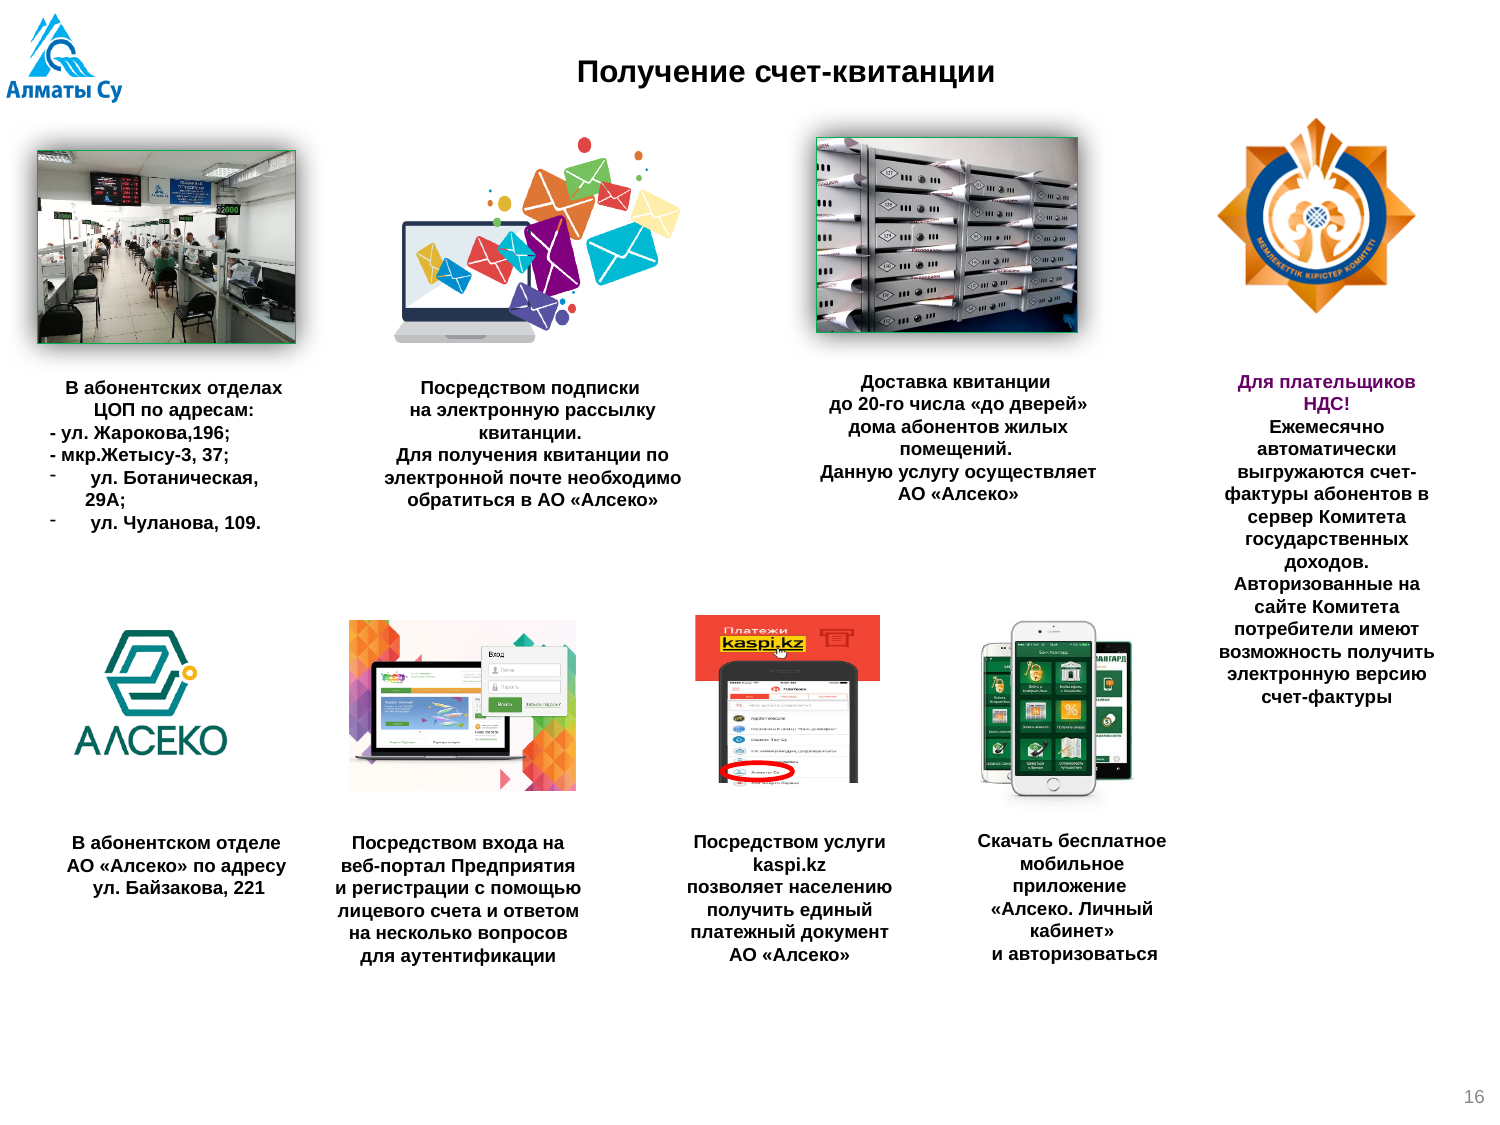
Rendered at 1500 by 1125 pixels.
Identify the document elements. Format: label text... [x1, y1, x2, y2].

text_box Доставка квитанции до 20-го числа «до дверей» дома абонентов жилых помещений. Данную услугу осуществляет АО «Алсеко» [800, 362, 1117, 512]
text_box Посредством входа на веб-портал Предприятия и регистрации с помощью лицевого счета и ответом на несколько вопросов для аутентификации [318, 823, 599, 974]
picture [959, 609, 1153, 816]
picture [816, 136, 1078, 333]
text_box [695, 614, 881, 788]
text_box Посредством услуги kaspi.kz позволяет населению получить единый платежный документ АО «Алсеко» [664, 822, 916, 973]
picture [69, 614, 230, 775]
picture [2, 9, 128, 103]
text_box Получение счет-квитанции [131, 43, 1448, 98]
picture [394, 136, 680, 343]
slide_number 16 [1149, 1066, 1500, 1125]
text_box Посредством подписки на электронную рассылку квитанции. Для получения квитанции по электронной почте необходимо обратиться в АО «Алсеко» [355, 368, 711, 518]
text_box В абонентском отделе АО «Алсеко» по адресу ул. Байзакова, 221 [39, 823, 319, 906]
picture [1194, 117, 1436, 320]
text_box Для плательщиков НДС! Ежемесячно автоматически выгружаются счет-фактуры абонентов в сервер Комитета государственных доходов. Авторизованные на сайте Комитета потребители имеют возможность получить электронную версию счет-фактуры [1198, 362, 1455, 715]
text_box В абонентских отделах ЦОП по адресам: - ул. Жарокова,196; - мкр.Жетысу-3, 37; ул. Ботаническая, 29А; ул. Чуланова, 109. [35, 367, 313, 541]
text_box Скачать бесплатное мобильное приложение «Алсеко. Личный кабинет» и авторизоваться [950, 821, 1194, 972]
picture [37, 150, 296, 345]
picture [348, 620, 576, 791]
